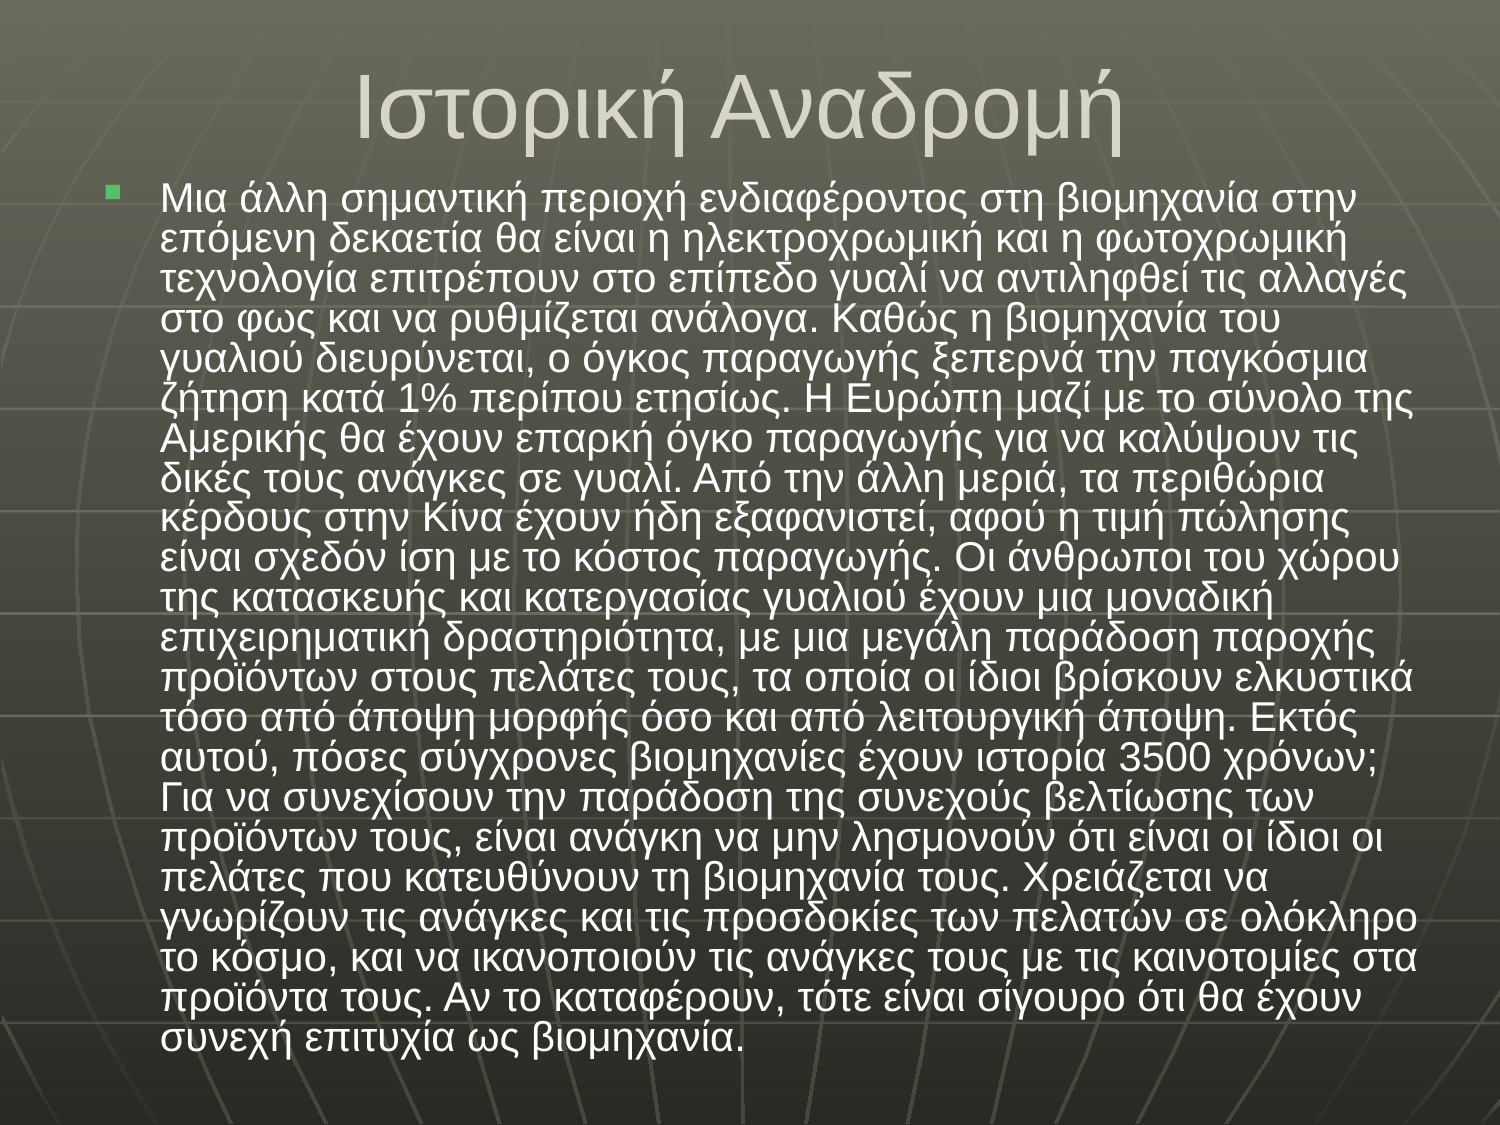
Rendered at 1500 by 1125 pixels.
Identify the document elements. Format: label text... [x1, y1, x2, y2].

list Μια άλλη σημαντική περιοχή ενδιαφέροντος στη βιομηχανία στην επόμενη δεκαετία θα είναι η ηλεκτροχρωμική και η φωτοχρωμική τεχνολογία επιτρέπουν στο επίπεδο γυαλί να αντιληφθεί τις αλλαγές στο φως και να ρυθμίζεται ανάλογα. Καθώς η βιομηχανία του γυαλιού διευρύνεται, ο όγκος παραγωγής ξεπερνά την παγκόσμια ζήτηση κατά 1% περίπου ετησίως. Η Ευρώπη μαζί με το σύνολο της Αμερικής θα έχουν επαρκή όγκο παραγωγής για να καλύψουν τις δικές τους ανάγκες σε γυαλί. Από την άλλη μεριά, τα περιθώρια κέρδους στην Κίνα έχουν ήδη εξαφανιστεί, αφού η τιμή πώλησης είναι σχεδόν ίση με το κόστος παραγωγής. Οι άνθρωποι του χώρου της κατασκευής και κατεργασίας γυαλιού έχουν μια μοναδική επιχειρηματική δραστηριότητα, με μια μεγάλη παράδοση παροχής προϊόντων στους πελάτες τους, τα οποία οι ίδιοι βρίσκουν ελκυστικά τόσο από άποψη μορφής όσο και από λειτουργική άποψη. Εκτός αυτού, πόσες σύγχρονες βιομηχανίες έχουν ιστορία 3500 χρόνων; Για να συνεχίσουν την παράδοση της συνεχούς βελτίωσης των προϊόντων τους, είναι ανάγκη να μην λησμονούν ότι είναι οι ίδιοι οι πελάτες που κατευθύνουν τη βιομηχανία τους. Χρειάζεται να γνωρίζουν τις ανάγκες και τις προσδοκίες των πελατών σε ολόκληρο το κόσμο, και να ικανοποιούν τις ανάγκες τους με τις καινοτομίες στα προϊόντα τους. Αν το καταφέρουν, τότε είναι σίγουρο ότι θα έχουν συνεχή επιτυχία ως βιομηχανία. [88, 172, 1439, 1095]
title Ιστορική Αναδρομή [64, 18, 1416, 185]
